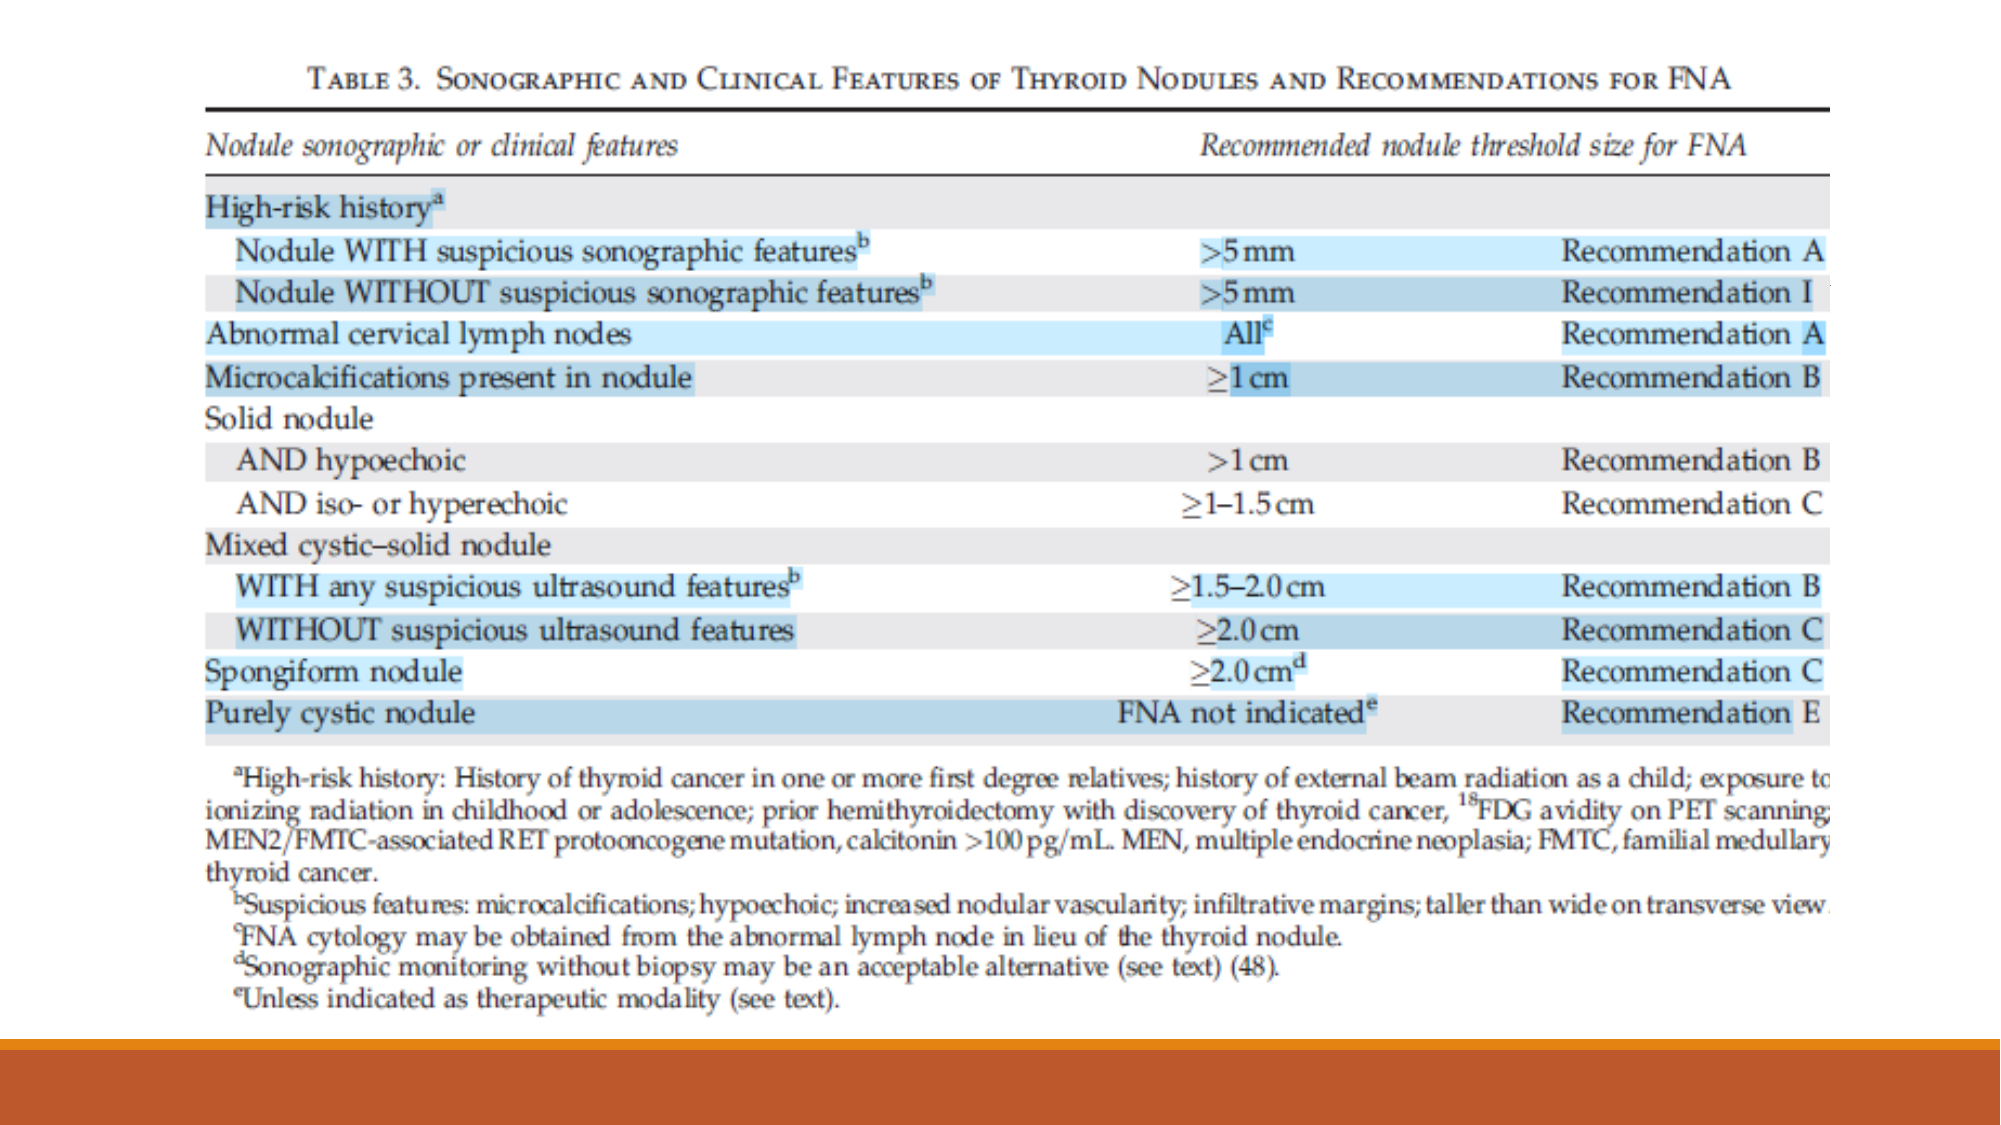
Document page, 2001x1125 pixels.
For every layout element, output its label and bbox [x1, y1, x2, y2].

list [179, 46, 1831, 1021]
